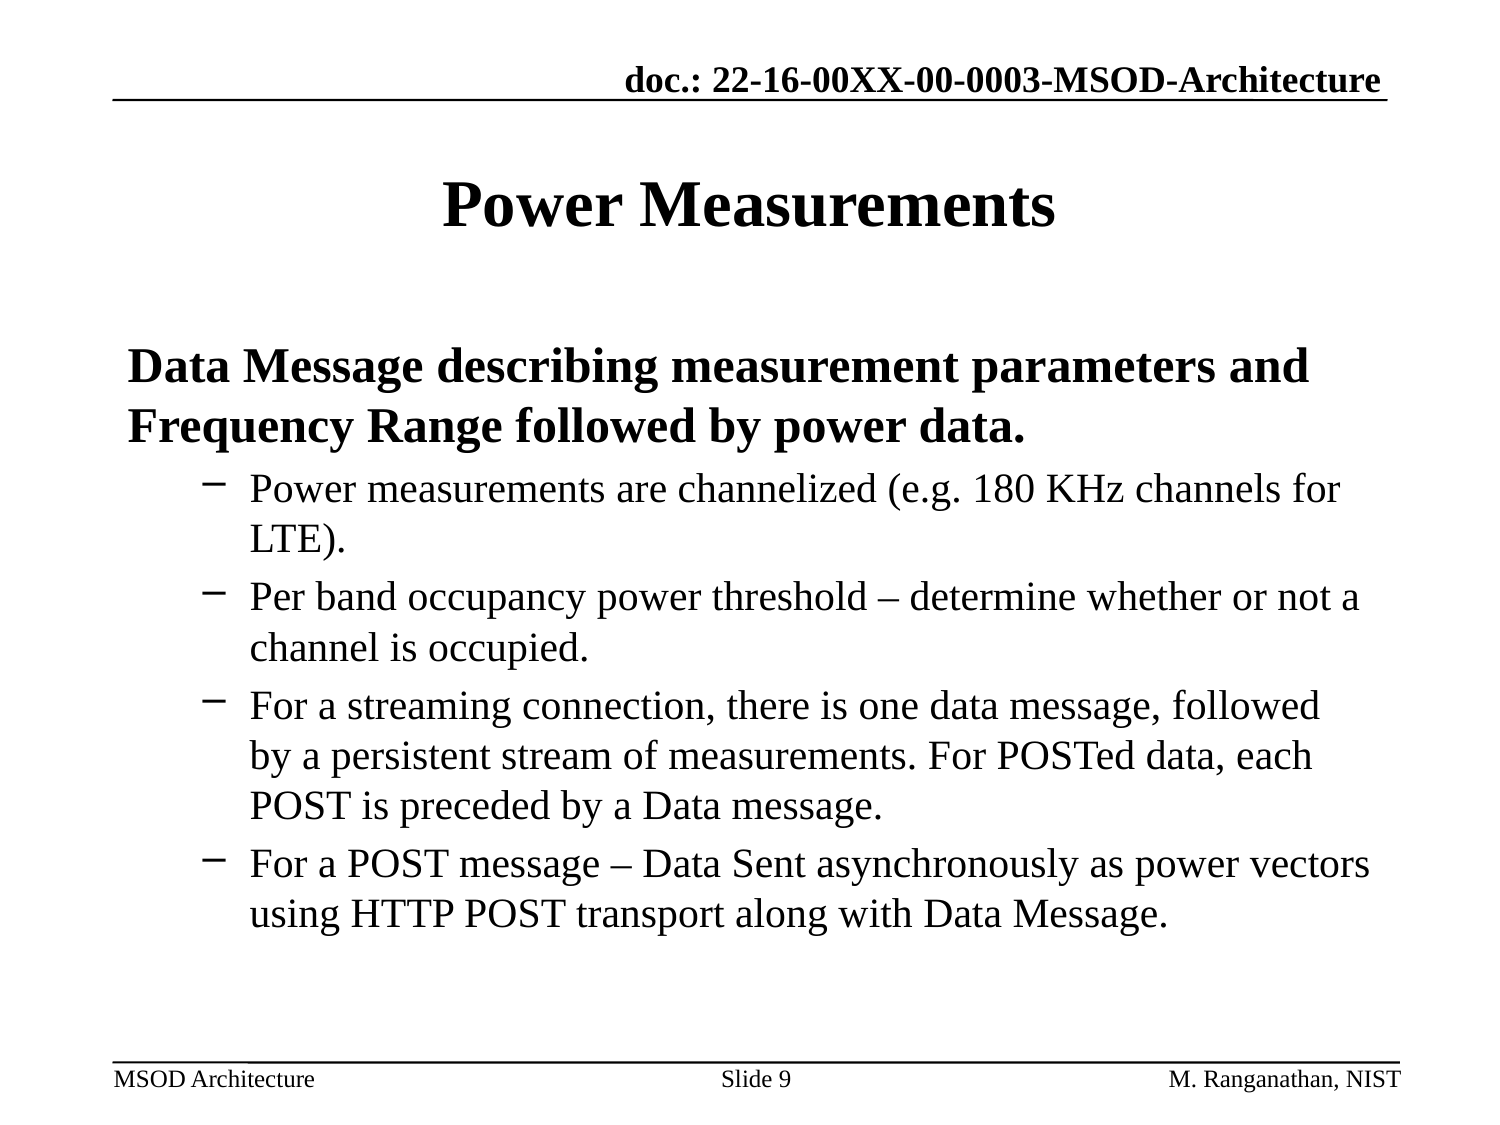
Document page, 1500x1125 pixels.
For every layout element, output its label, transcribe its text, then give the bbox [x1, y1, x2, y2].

slide_number Slide 9 [712, 1061, 800, 1093]
list Data Message describing measurement parameters and Frequency Range followed by power data. Power measurements are channelized (e.g. 180 KHz channels for LTE). Per band occupancy power threshold – determine whether or not a channel is occupied. For a streaming connection, there is one data message, followed by a persistent stream of measurements. For POSTed data, each POST is preceded by a Data message. For a POST message – Data Sent asynchronously as power vectors using HTTP POST transport along with Data Message. [112, 324, 1388, 1001]
title Power Measurements [112, 112, 1388, 288]
footer M. Ranganathan, NIST [1165, 1061, 1402, 1093]
